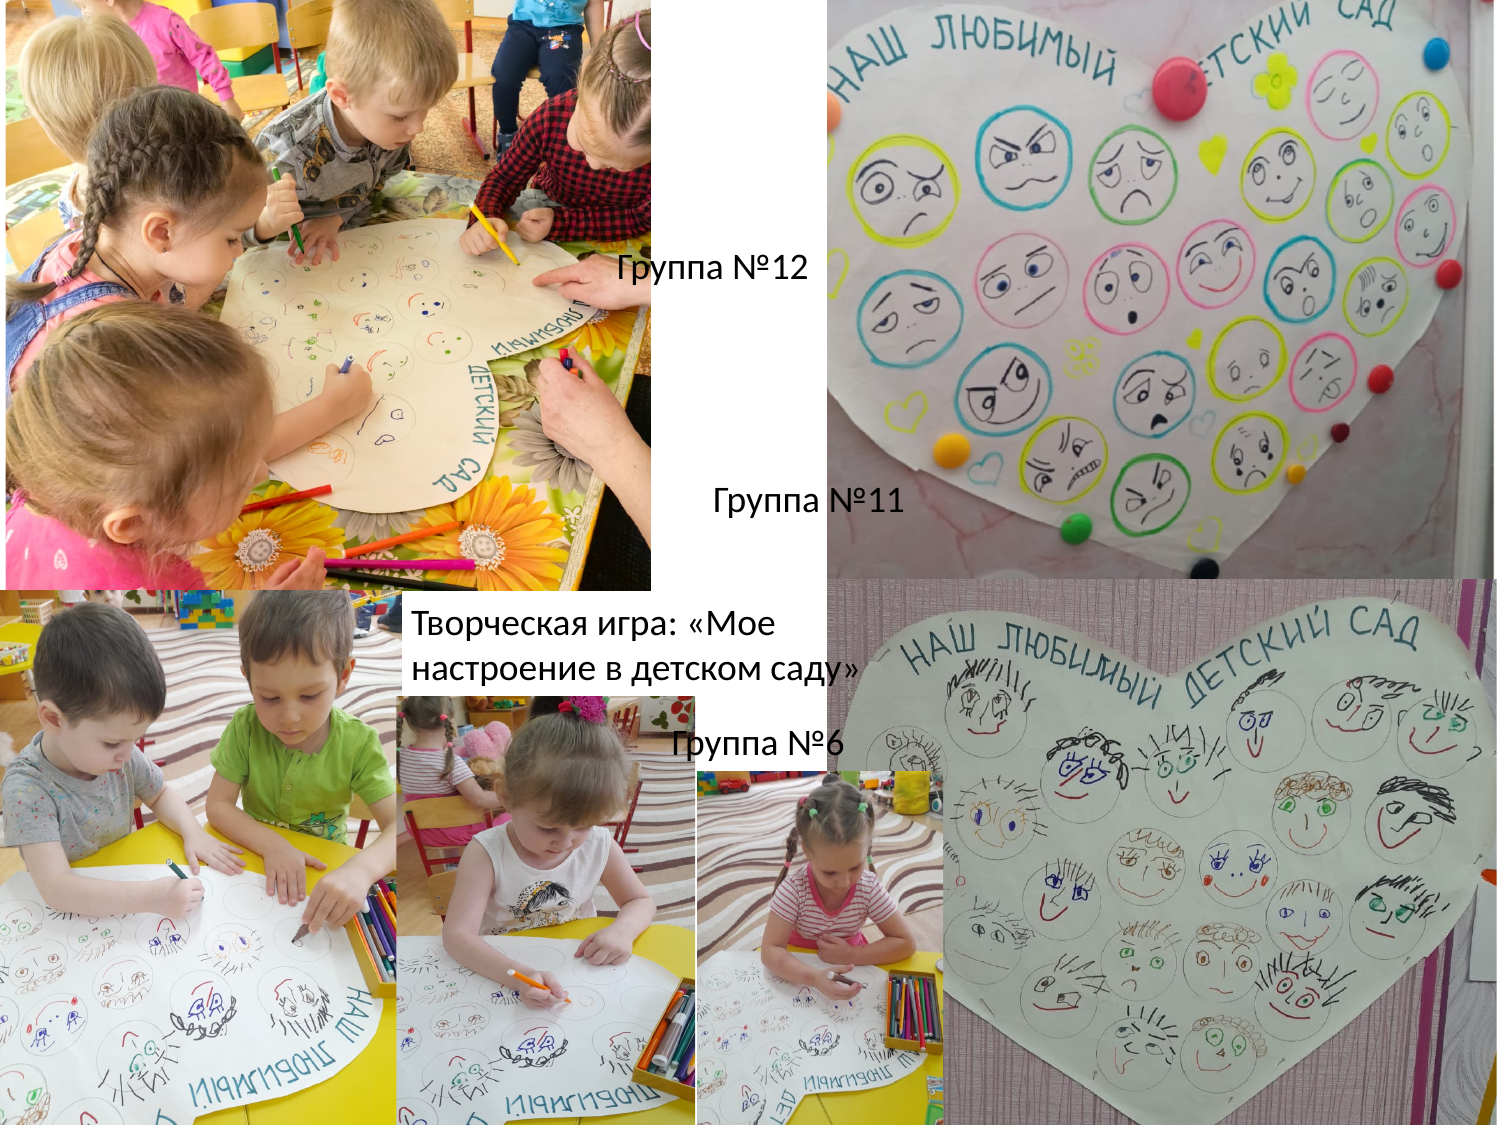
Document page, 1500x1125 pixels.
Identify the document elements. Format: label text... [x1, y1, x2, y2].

text_box Творческая игра: «Мое настроение в детском саду» [405, 590, 821, 696]
text_box Группа №6 [701, 710, 821, 770]
text_box Группа №12 [657, 234, 821, 295]
picture [0, 0, 1497, 1125]
text_box Группа №11 [698, 467, 821, 528]
